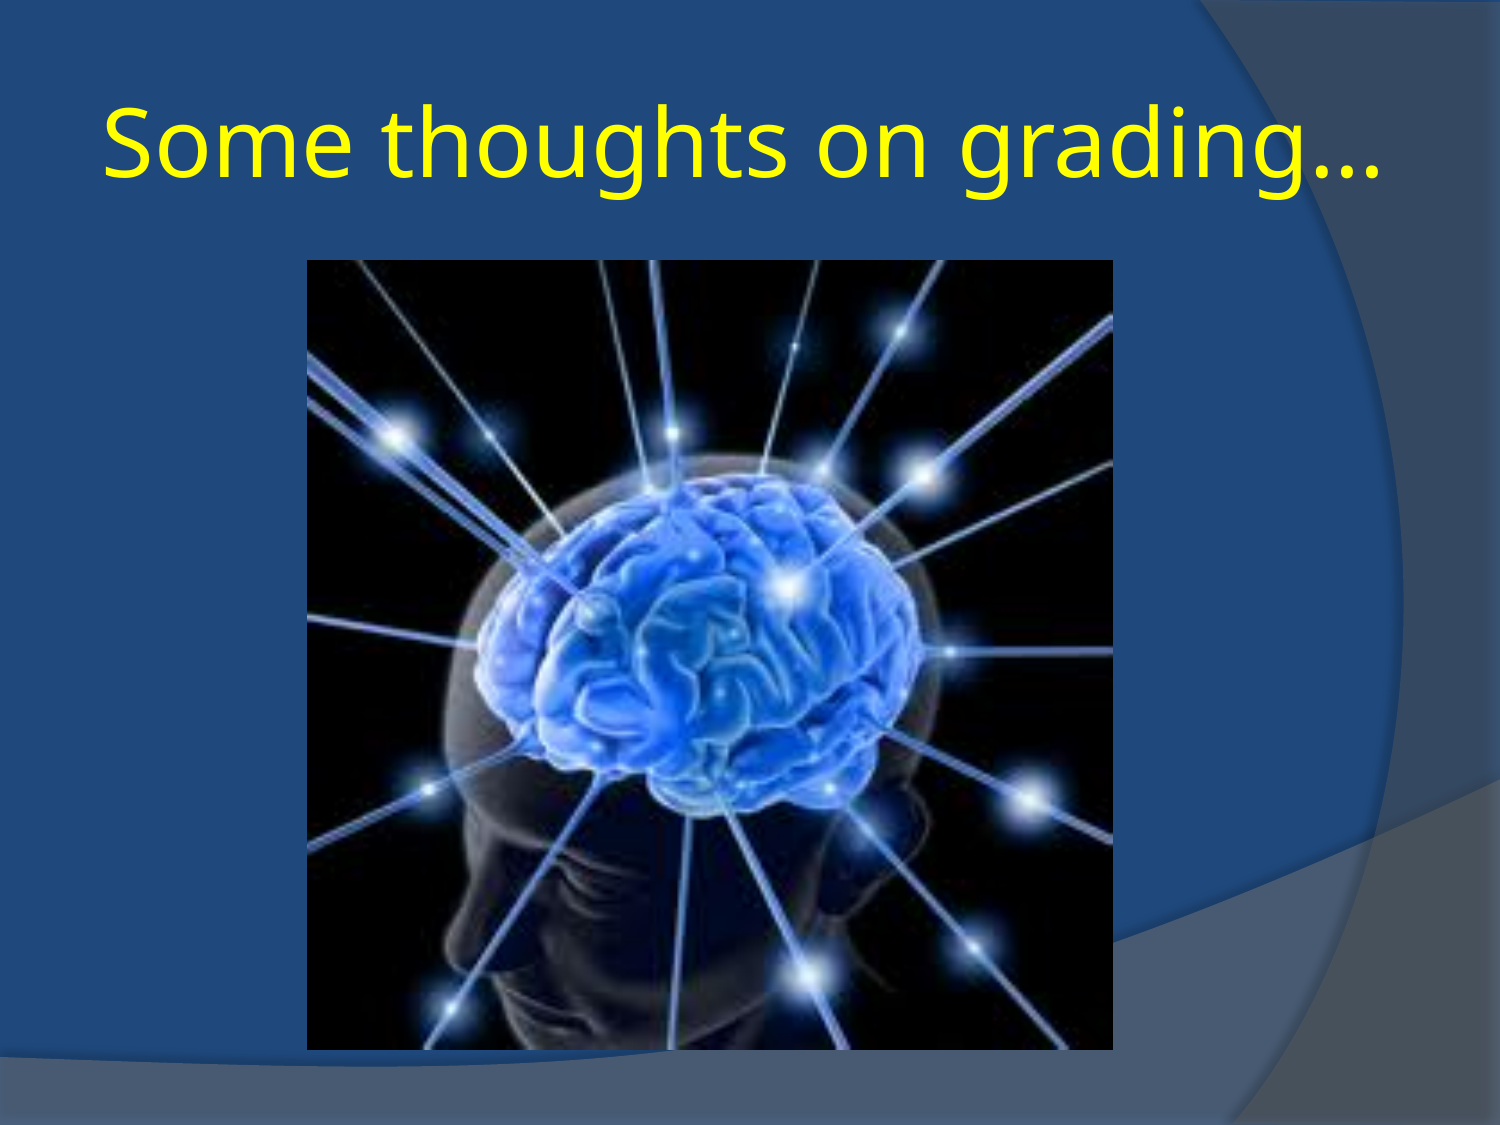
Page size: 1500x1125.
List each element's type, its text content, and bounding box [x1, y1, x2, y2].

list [306, 260, 1113, 1051]
title Some thoughts on grading… [74, 44, 1413, 233]
